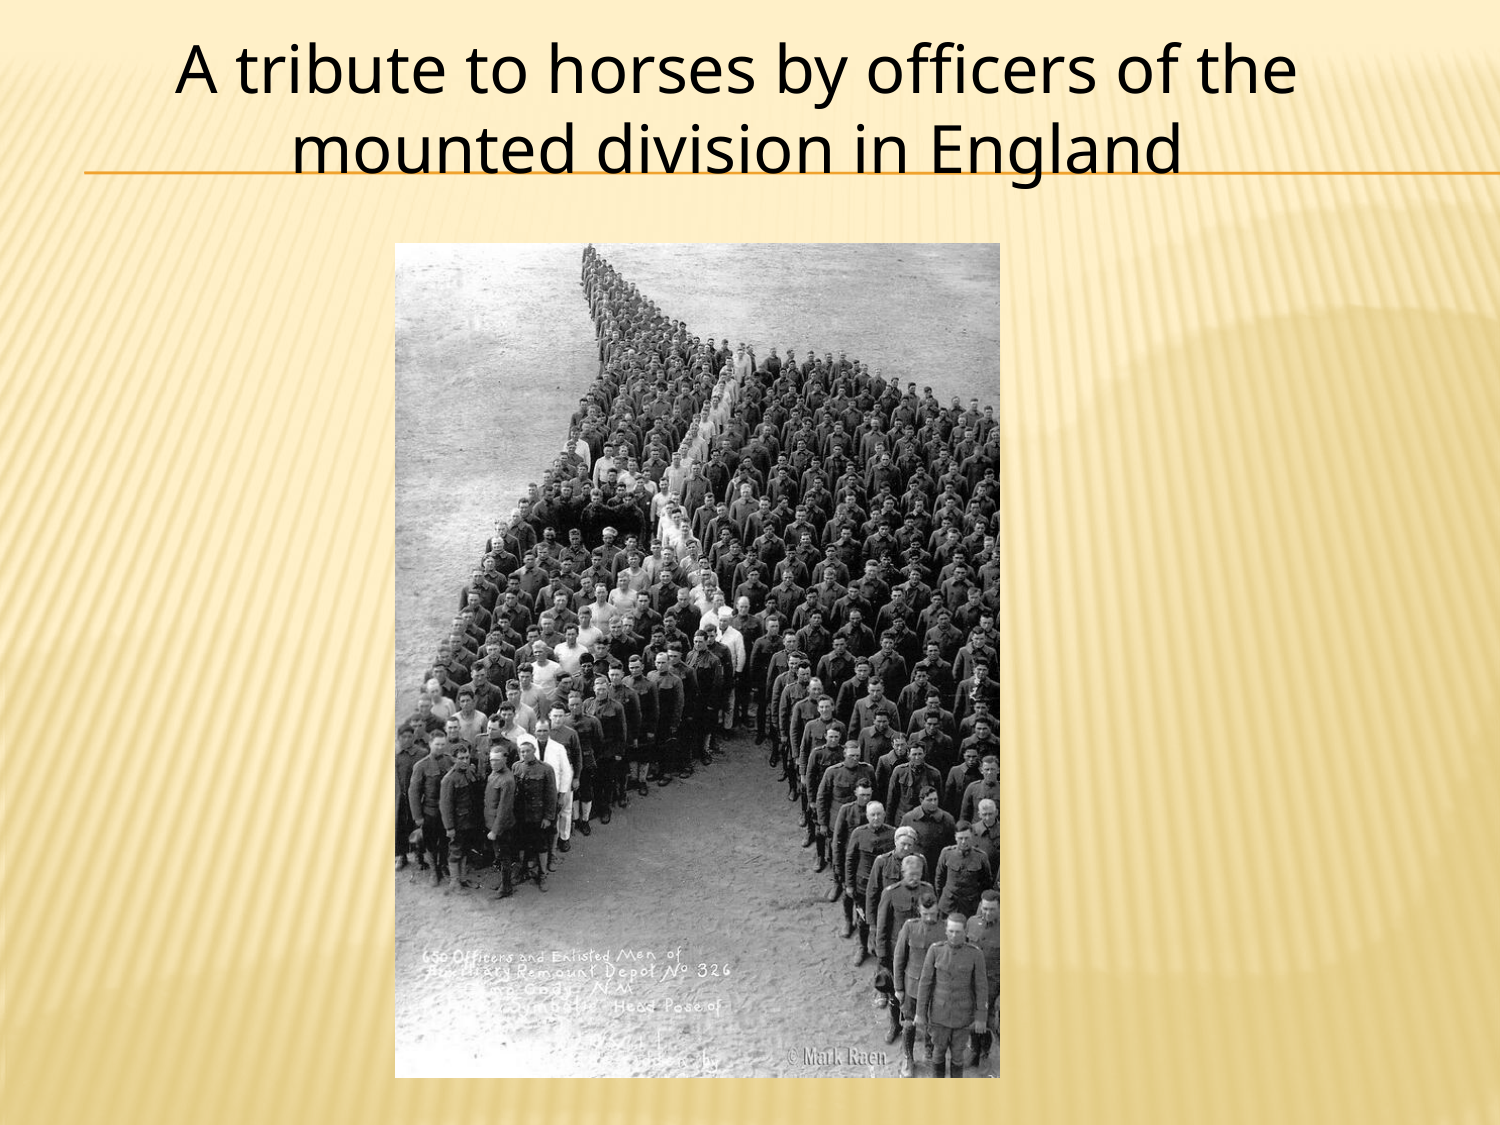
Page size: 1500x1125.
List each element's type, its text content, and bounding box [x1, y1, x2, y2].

text_box A tribute to horses by officers of the mounted division in England [76, 19, 1400, 194]
picture [395, 243, 1001, 1078]
